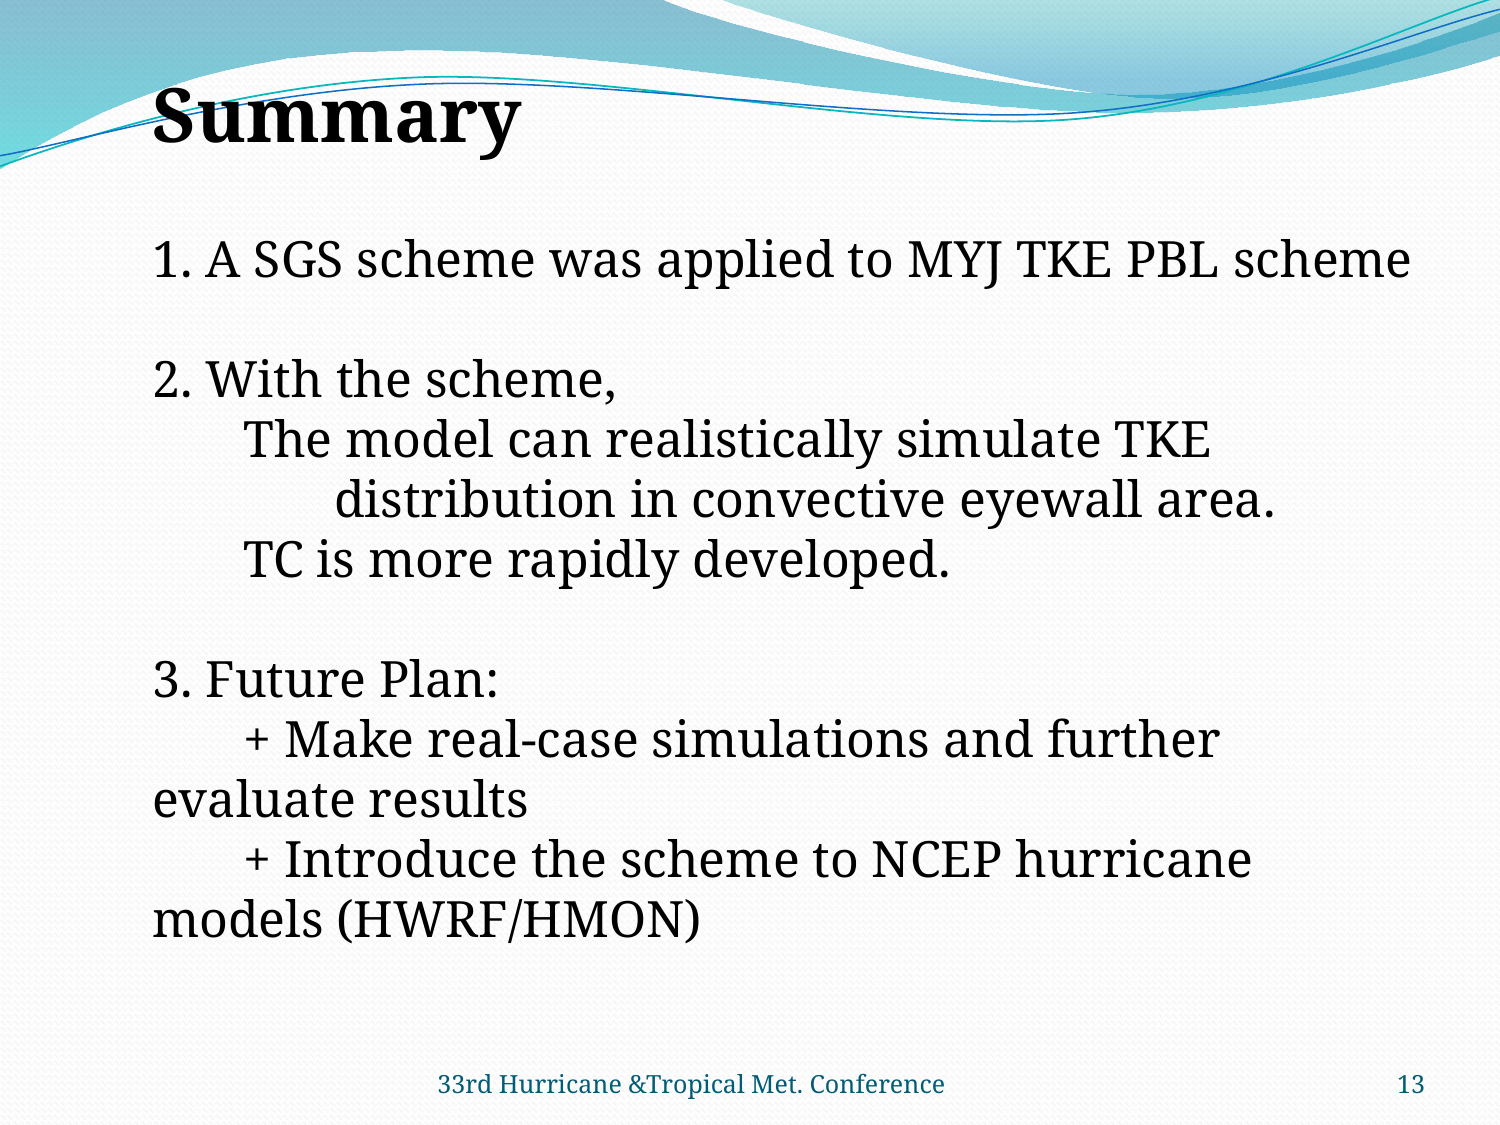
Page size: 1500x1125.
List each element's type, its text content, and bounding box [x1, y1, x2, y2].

footer 33rd Hurricane &Tropical Met. Conference [437, 1042, 988, 1103]
text_box Summary 1. A SGS scheme was applied to MYJ TKE PBL scheme 2. With the scheme, The model can realistically simulate TKE distribution in convective eyewall area. TC is more rapidly developed. 3. Future Plan: + Make real-case simulations and further evaluate results + Introduce the scheme to NCEP hurricane models (HWRF/HMON) [137, 60, 1450, 1025]
slide_number 13 [1299, 1042, 1425, 1103]
